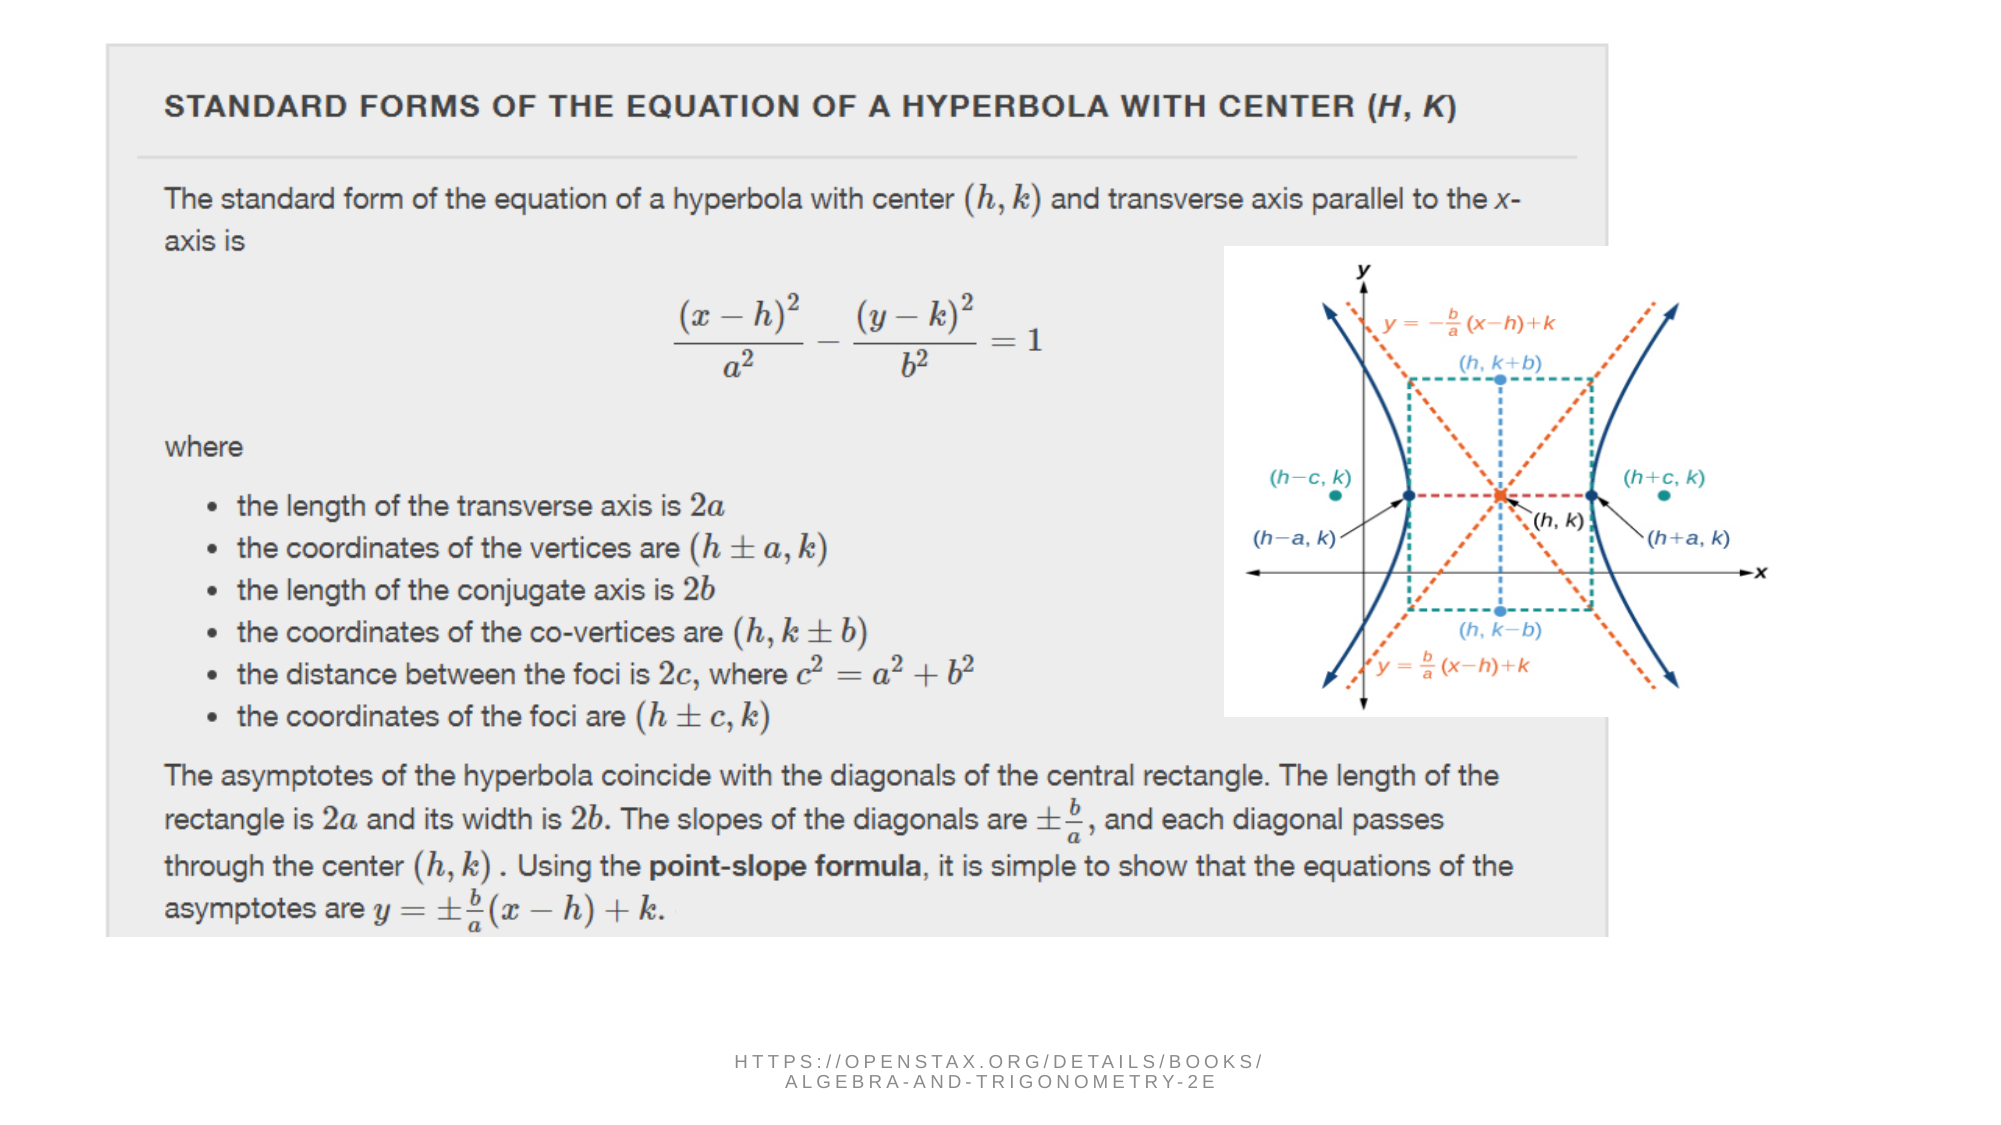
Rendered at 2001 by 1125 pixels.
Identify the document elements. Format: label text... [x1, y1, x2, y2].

footer https://openstax.org/details/books/algebra-and-trigonometry-2e [662, 1042, 1338, 1103]
picture [86, 22, 1777, 937]
